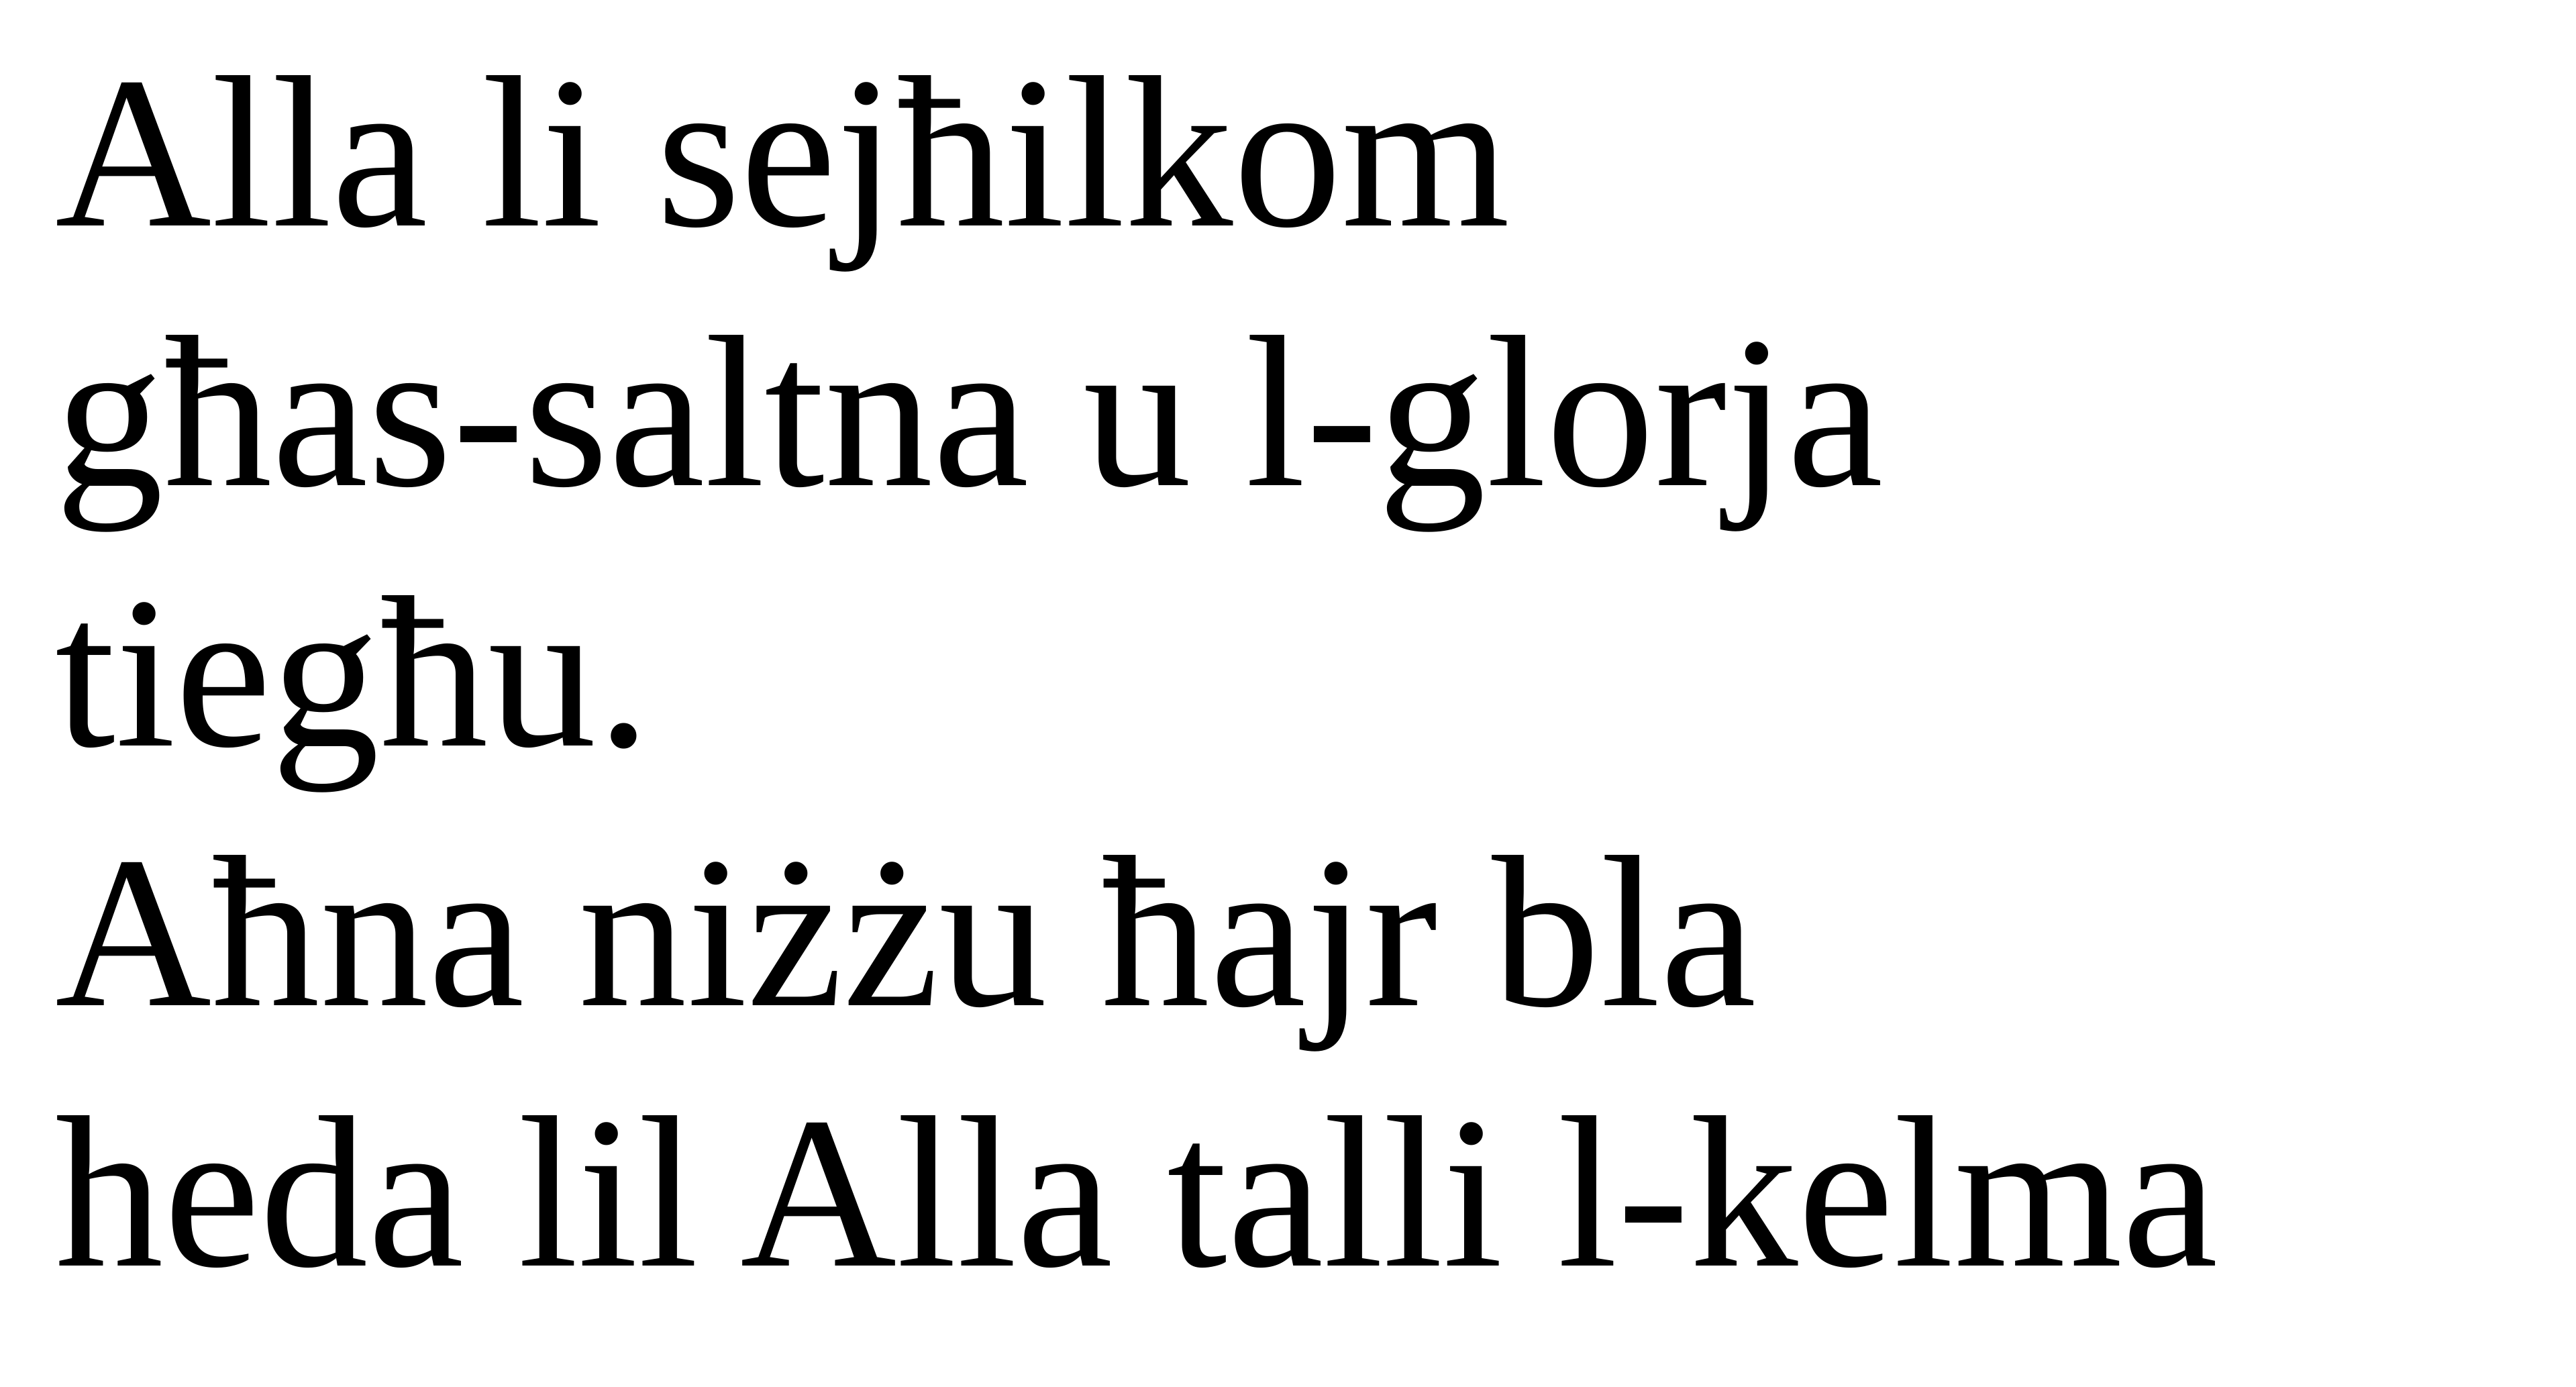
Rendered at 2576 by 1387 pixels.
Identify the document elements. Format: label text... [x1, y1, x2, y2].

list Alla li sejħilkom għas-saltna u l-glorja tiegħu. Aħna niżżu ħajr bla heda lil Alla talli l-kelma [45, 3, 2538, 1164]
